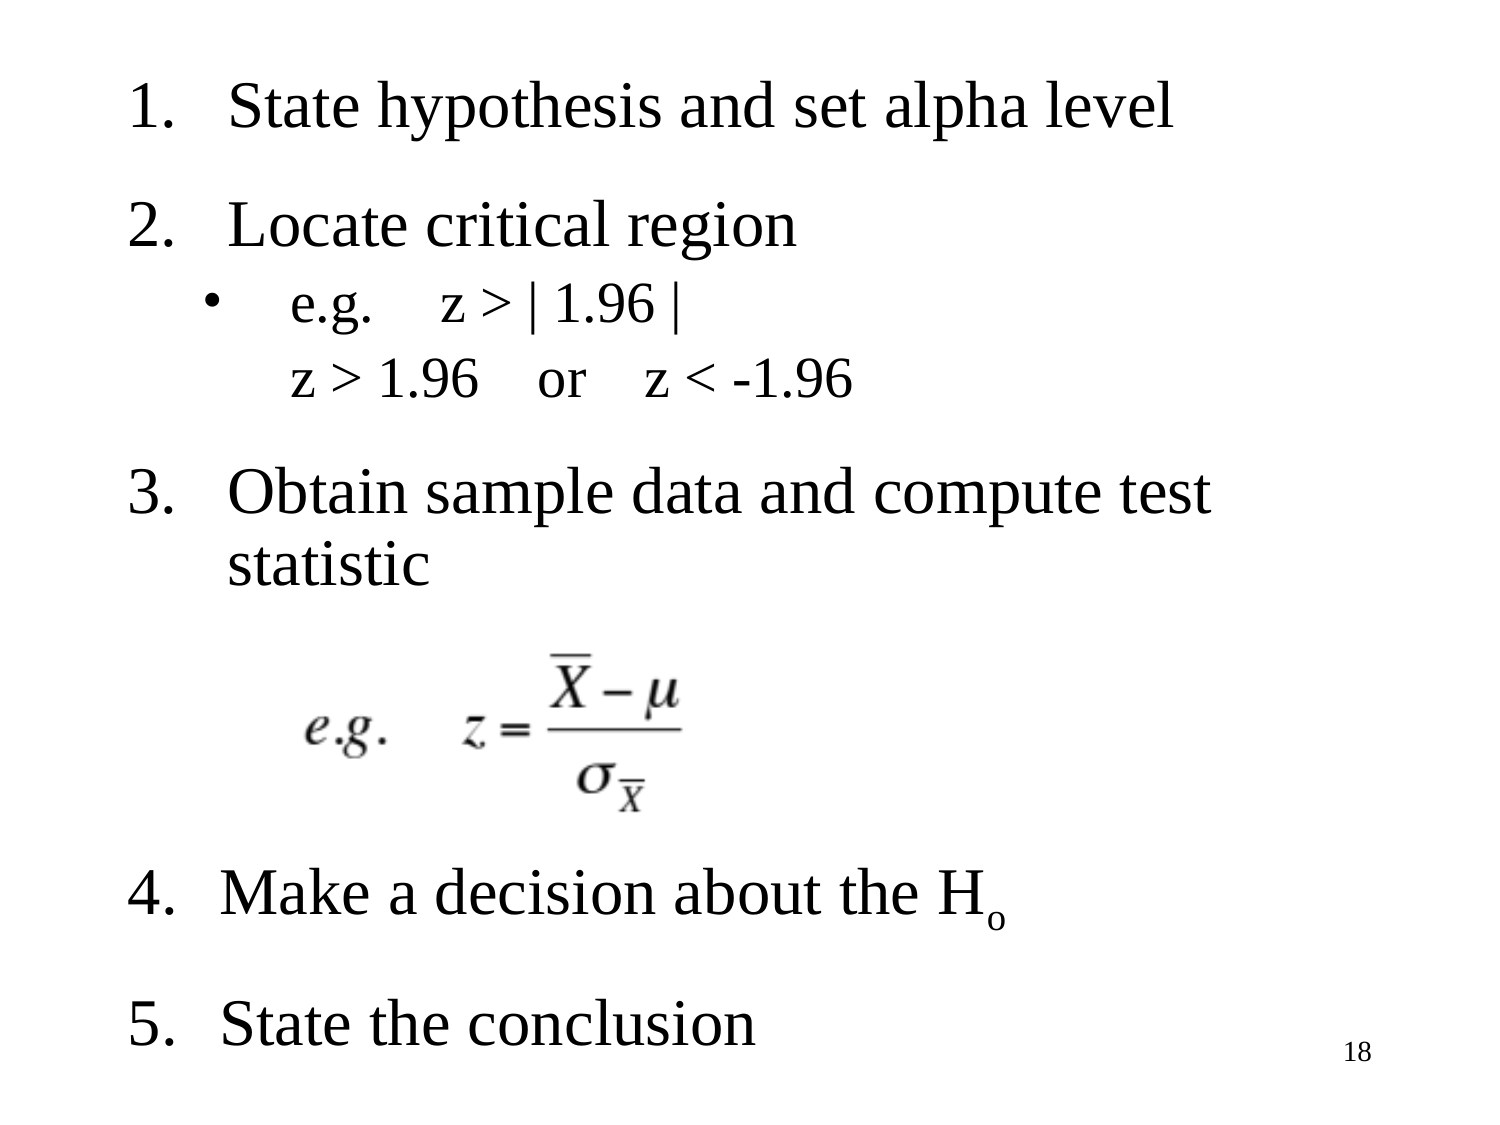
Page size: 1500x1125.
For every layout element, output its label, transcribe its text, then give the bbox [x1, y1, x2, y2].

list State hypothesis and set alpha level Locate critical region e.g. z > | 1.96 | z > 1.96 or z < -1.96 Obtain sample data and compute test statistic [112, 62, 1388, 663]
slide_number 18 [1074, 1024, 1388, 1101]
text_box Make a decision about the Ho State the conclusion [112, 794, 1022, 1066]
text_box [299, 650, 684, 813]
